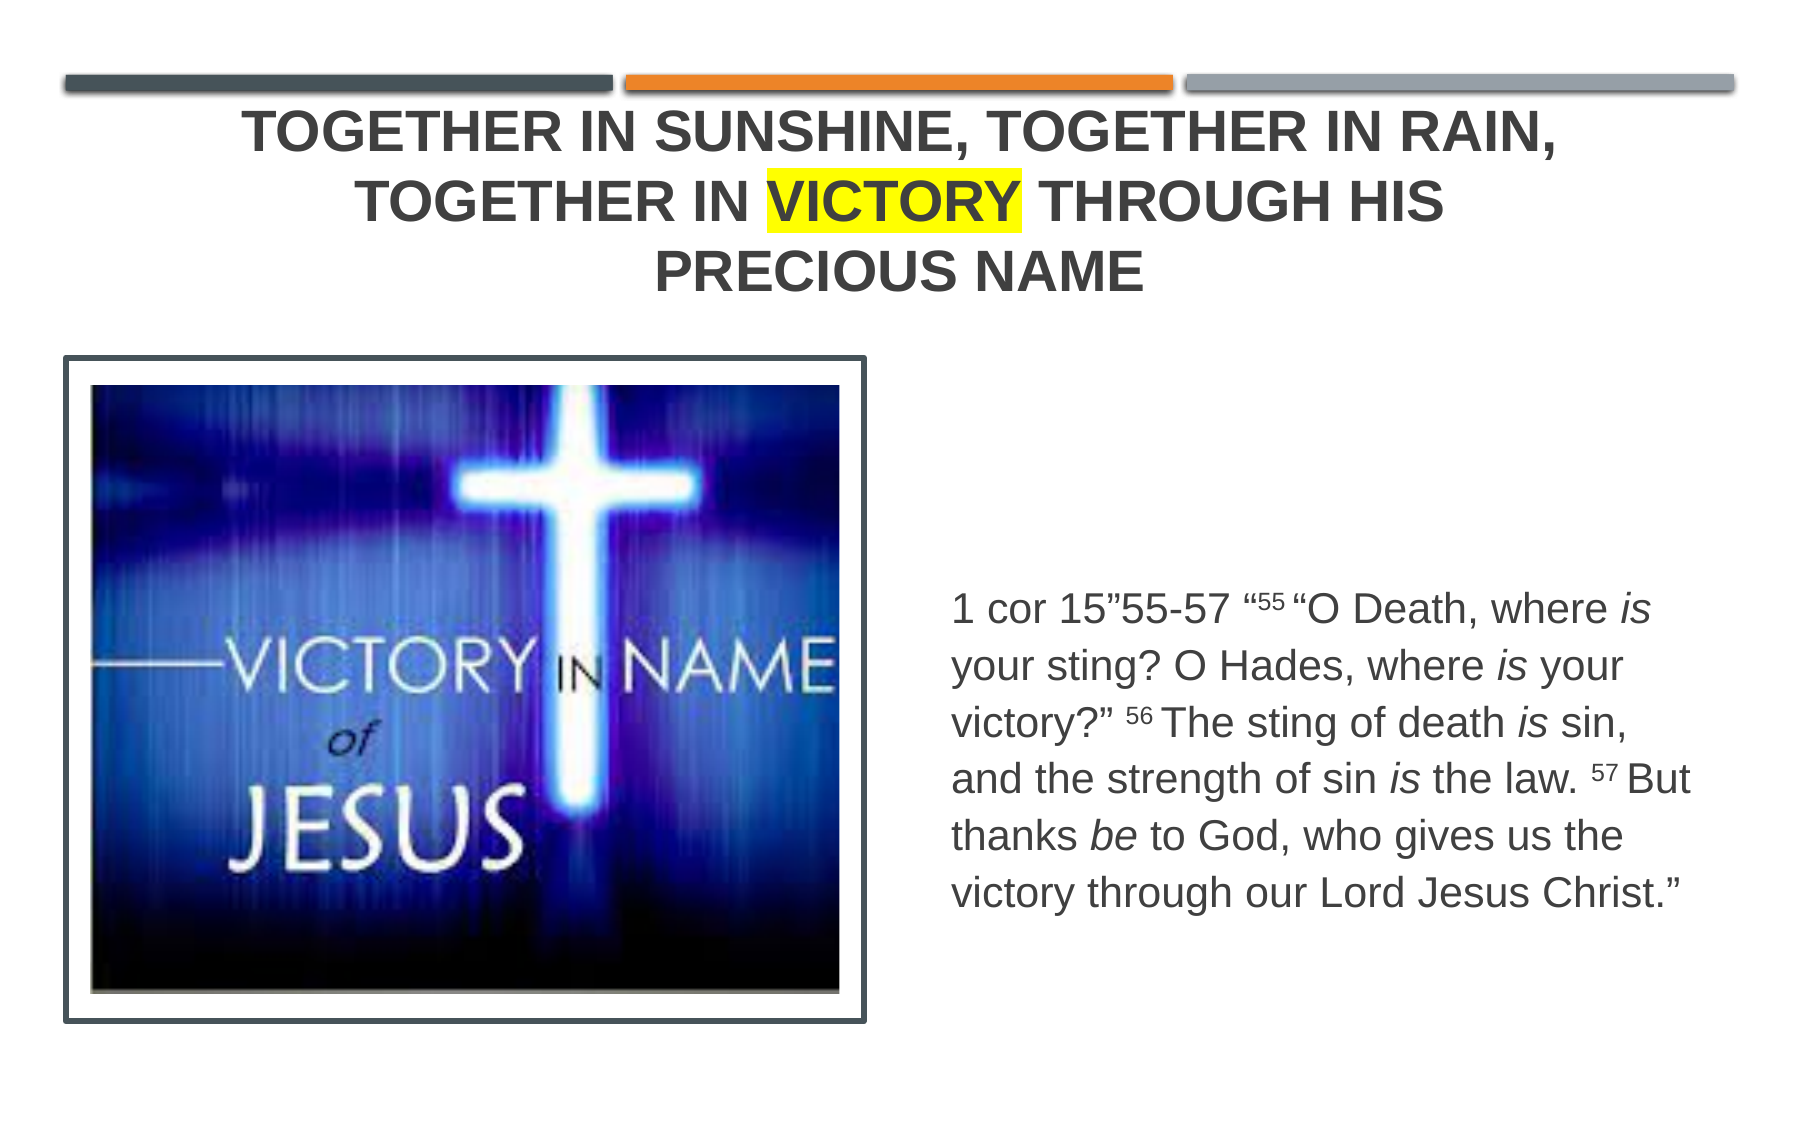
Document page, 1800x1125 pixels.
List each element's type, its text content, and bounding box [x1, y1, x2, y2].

text_box [625, 74, 1174, 91]
text_box [64, 356, 866, 1023]
title Together in sunshine, together in rain, together in victory through his precious name [85, 115, 1715, 311]
list 1 cor 15”55-57 “55 “O Death, where is your sting? O Hades, where is your victory?” 56 The sting of death is sin, and the strength of sin is the law. 57 But thanks be to God, who gives us the victory through our Lord Jesus Christ.” [936, 357, 1715, 981]
picture [89, 384, 840, 995]
text_box [1186, 73, 1735, 92]
text_box [65, 74, 614, 92]
